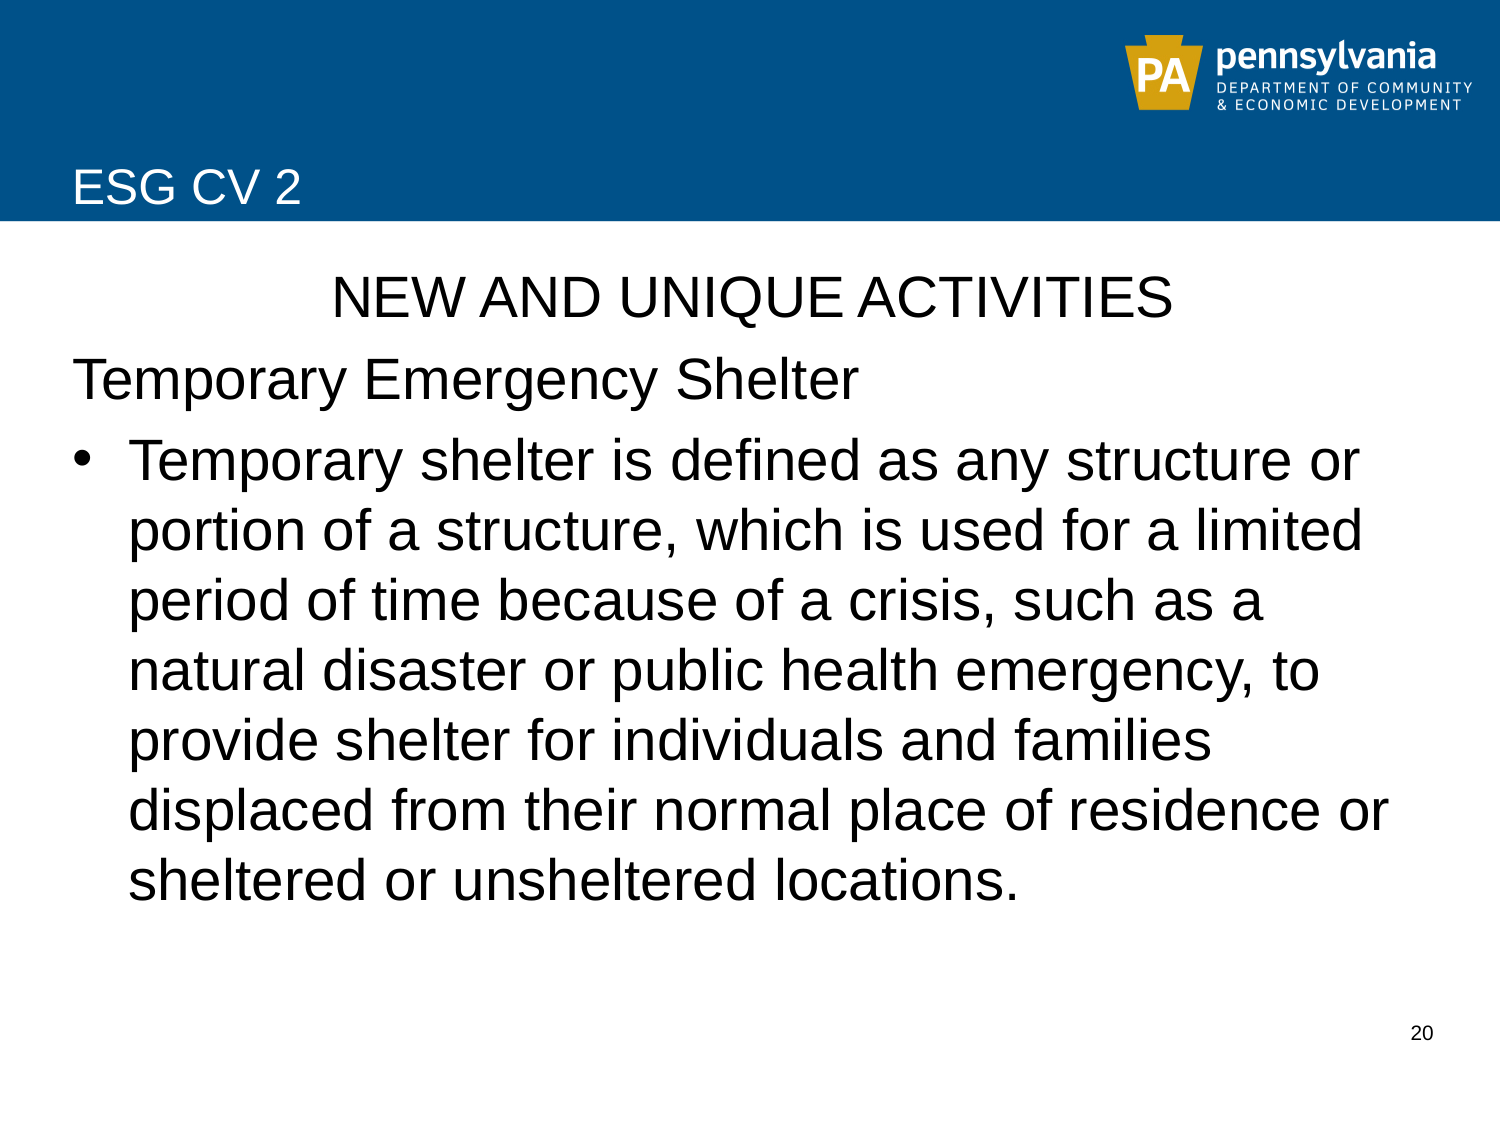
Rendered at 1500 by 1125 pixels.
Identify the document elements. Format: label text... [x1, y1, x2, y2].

title ESG CV 2 [56, 146, 1164, 223]
picture [0, 0, 1500, 1039]
slide_number 20 [1373, 1003, 1449, 1063]
list NEW AND UNIQUE ACTIVITIES Temporary Emergency Shelter Temporary shelter is defined as any structure or portion of a structure, which is used for a limited period of time because of a crisis, such as a natural disaster or public health emergency, to provide shelter for individuals and families displaced from their normal place of residence or sheltered or unsheltered locations. [57, 251, 1449, 1003]
